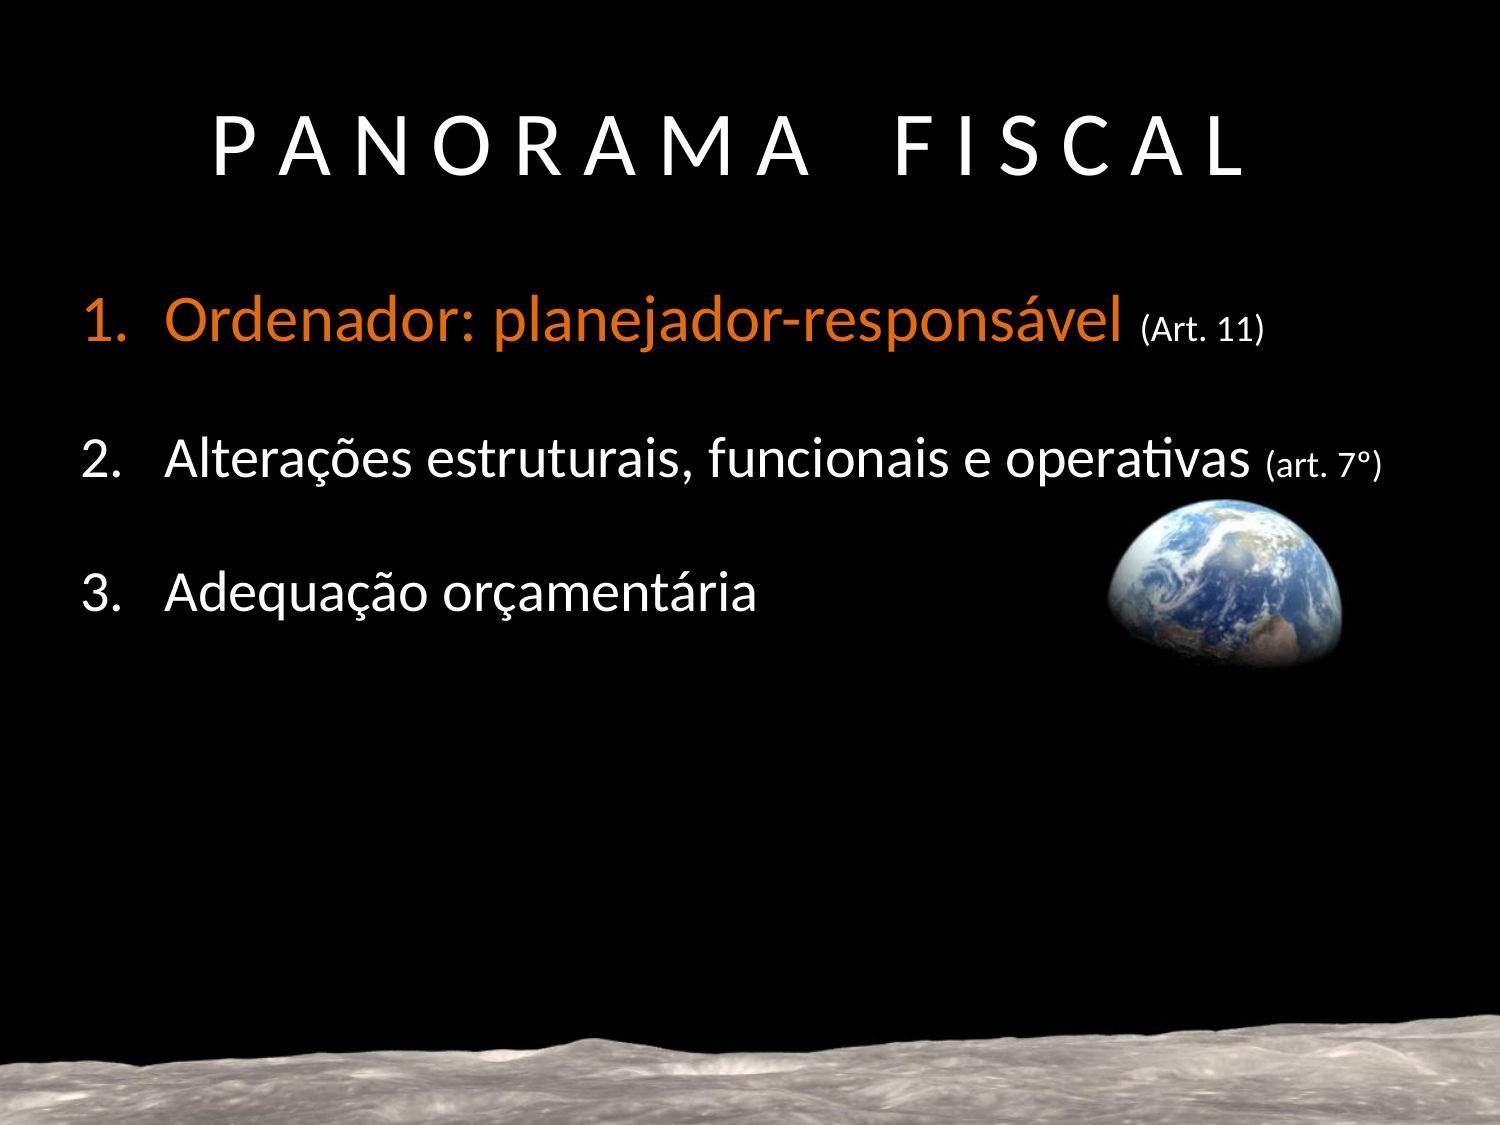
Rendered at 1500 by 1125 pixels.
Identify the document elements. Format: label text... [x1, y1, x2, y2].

title P A N O R A M A F I S C A L [17, 45, 1459, 140]
picture [0, 142, 1500, 1125]
